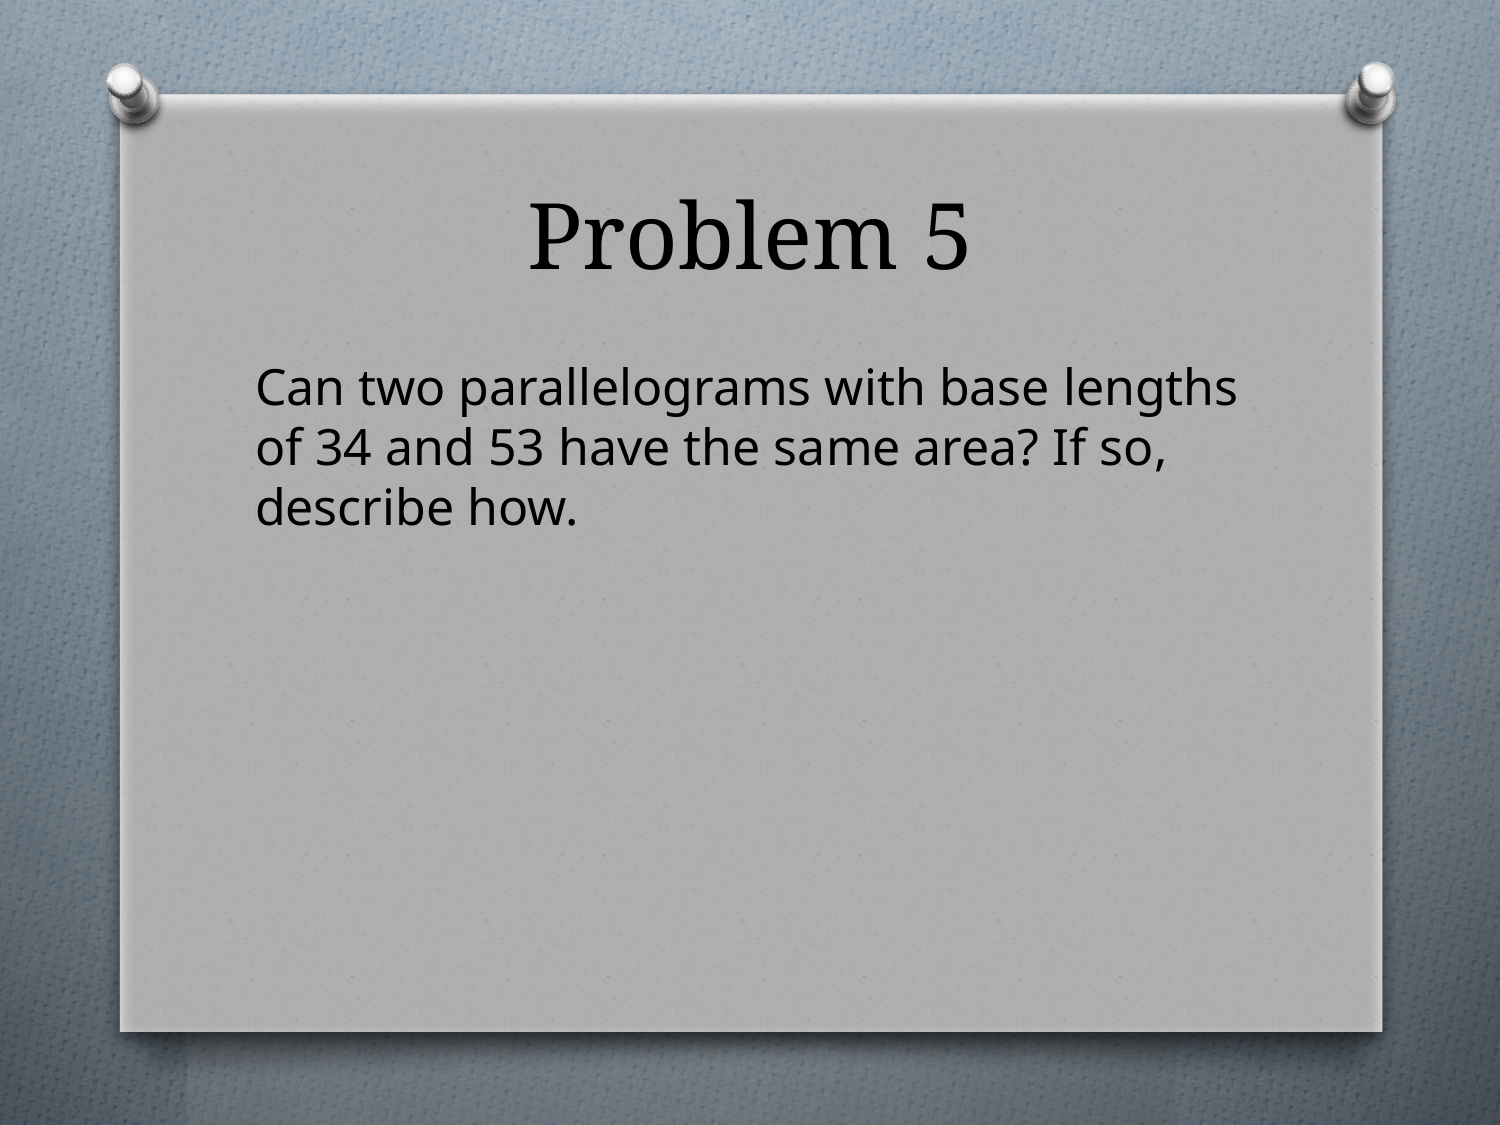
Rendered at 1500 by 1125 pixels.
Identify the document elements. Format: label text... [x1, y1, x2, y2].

list Can two parallelograms with base lengths of 34 and 53 have the same area? If so, describe how. [240, 347, 1257, 939]
picture [75, 29, 198, 153]
title Problem 5 [179, 134, 1323, 332]
picture [1317, 35, 1439, 156]
